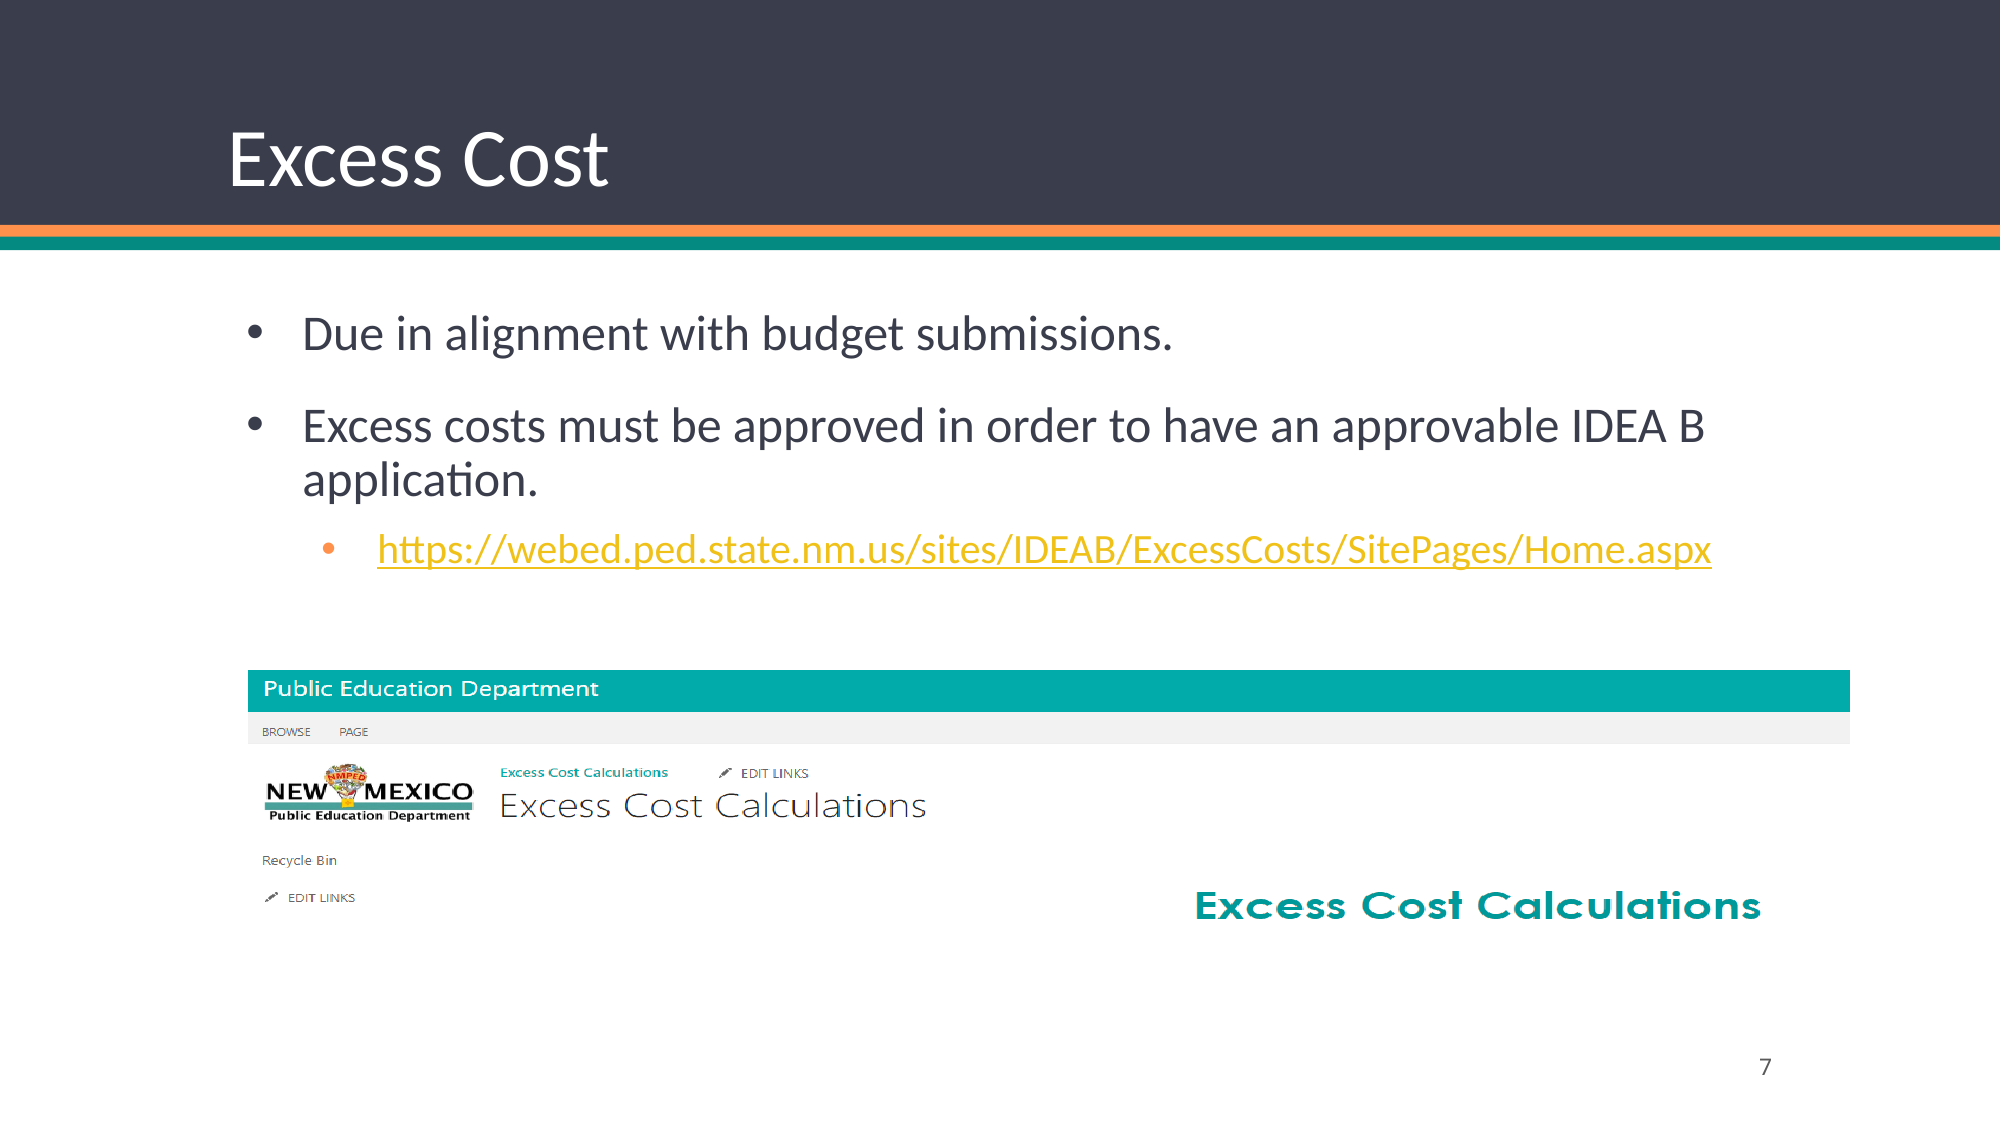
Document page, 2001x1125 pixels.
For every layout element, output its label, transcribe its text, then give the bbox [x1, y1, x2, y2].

title Excess Cost [212, 41, 1788, 212]
slide_number 7 [1562, 1045, 1788, 1091]
picture [248, 670, 1851, 953]
list Due in alignment with budget submissions. Excess costs must be approved in order to have an approvable IDEA B application. https://webed.ped.state.nm.us/sites/IDEAB/ExcessCosts/SitePages/Home.aspx [212, 299, 1788, 1013]
